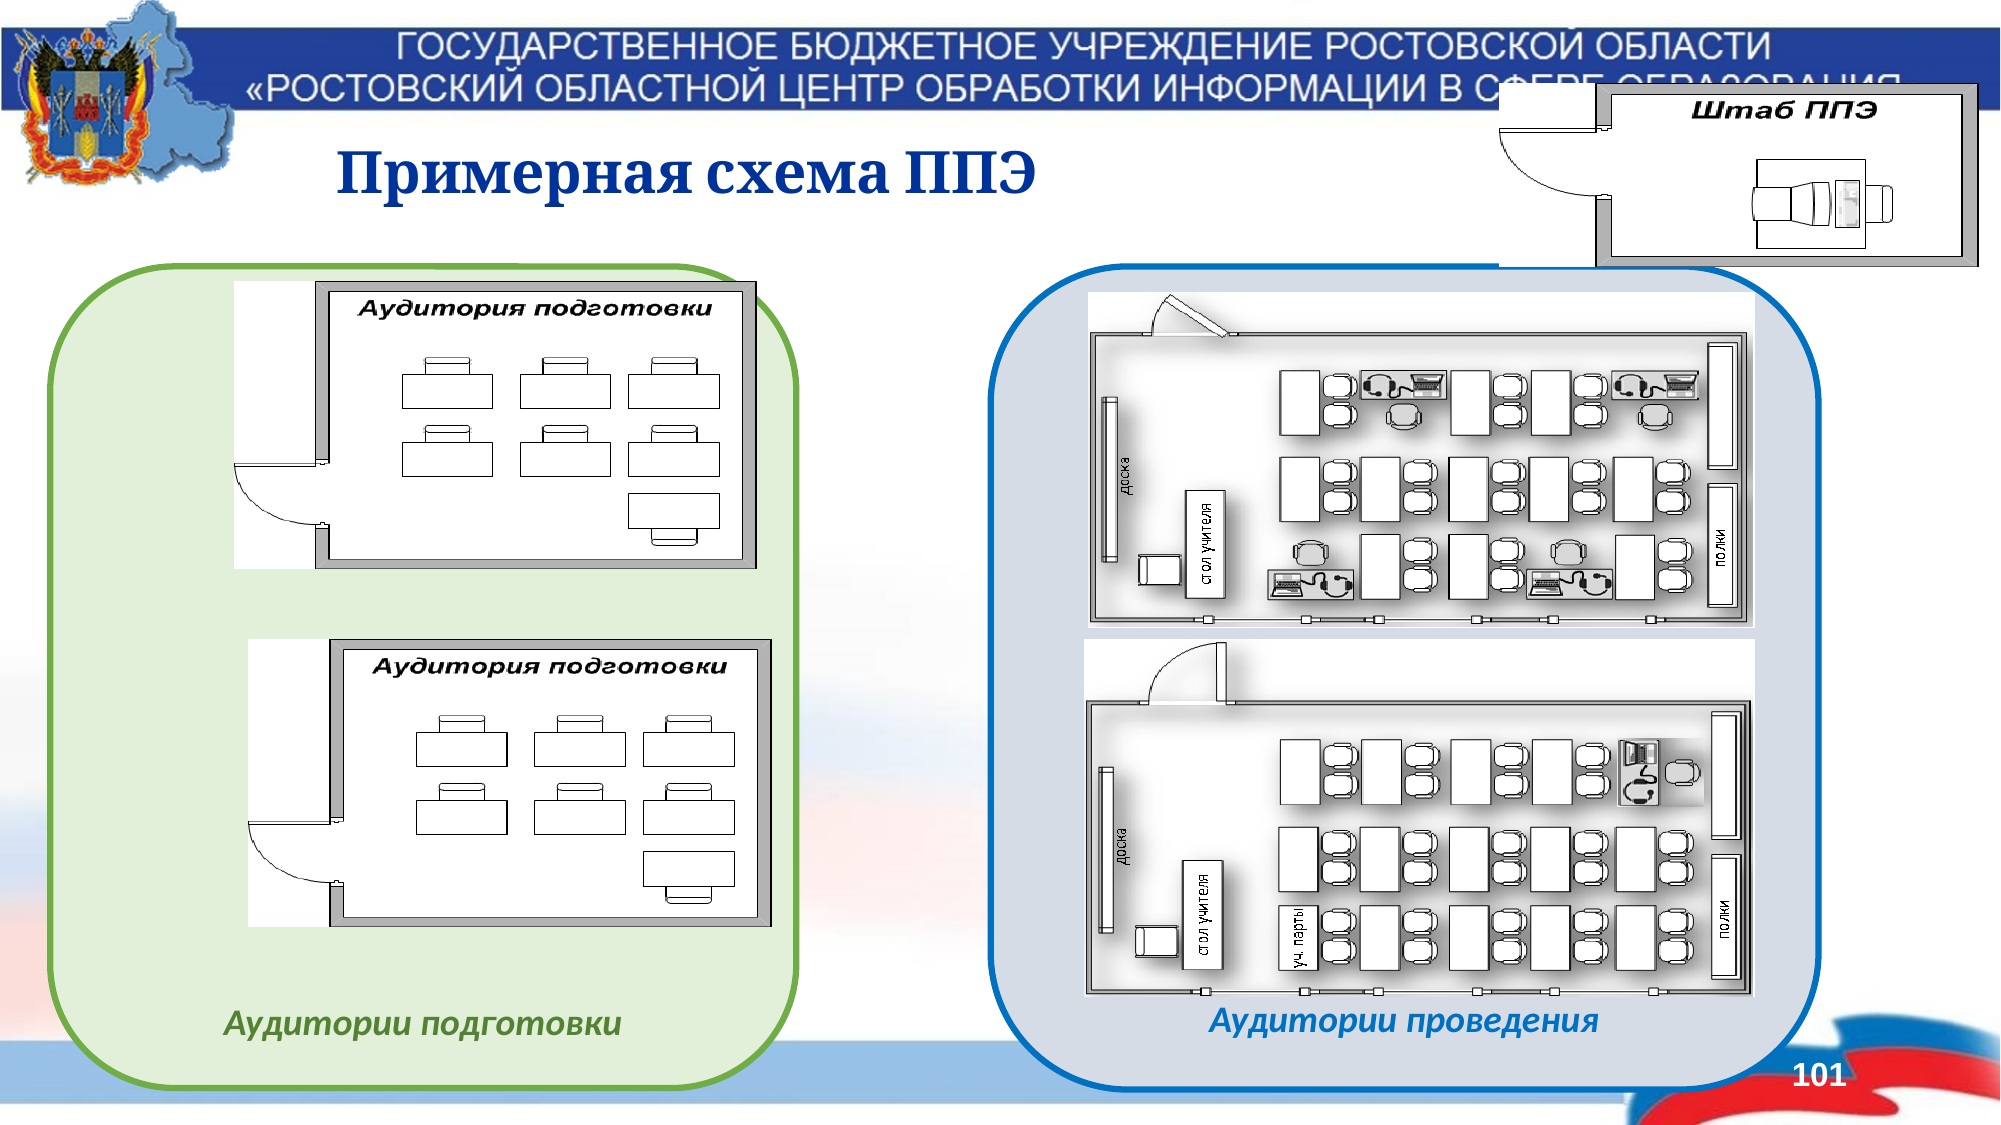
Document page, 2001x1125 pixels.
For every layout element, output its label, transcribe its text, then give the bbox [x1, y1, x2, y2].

text_box Аудитории проведения [989, 265, 1820, 1091]
title Примерная схема ППЭ [321, 118, 1499, 231]
picture [0, 0, 2001, 1125]
text_box Аудитории подготовки [49, 265, 798, 1090]
slide_number 101 [1412, 1042, 1863, 1103]
